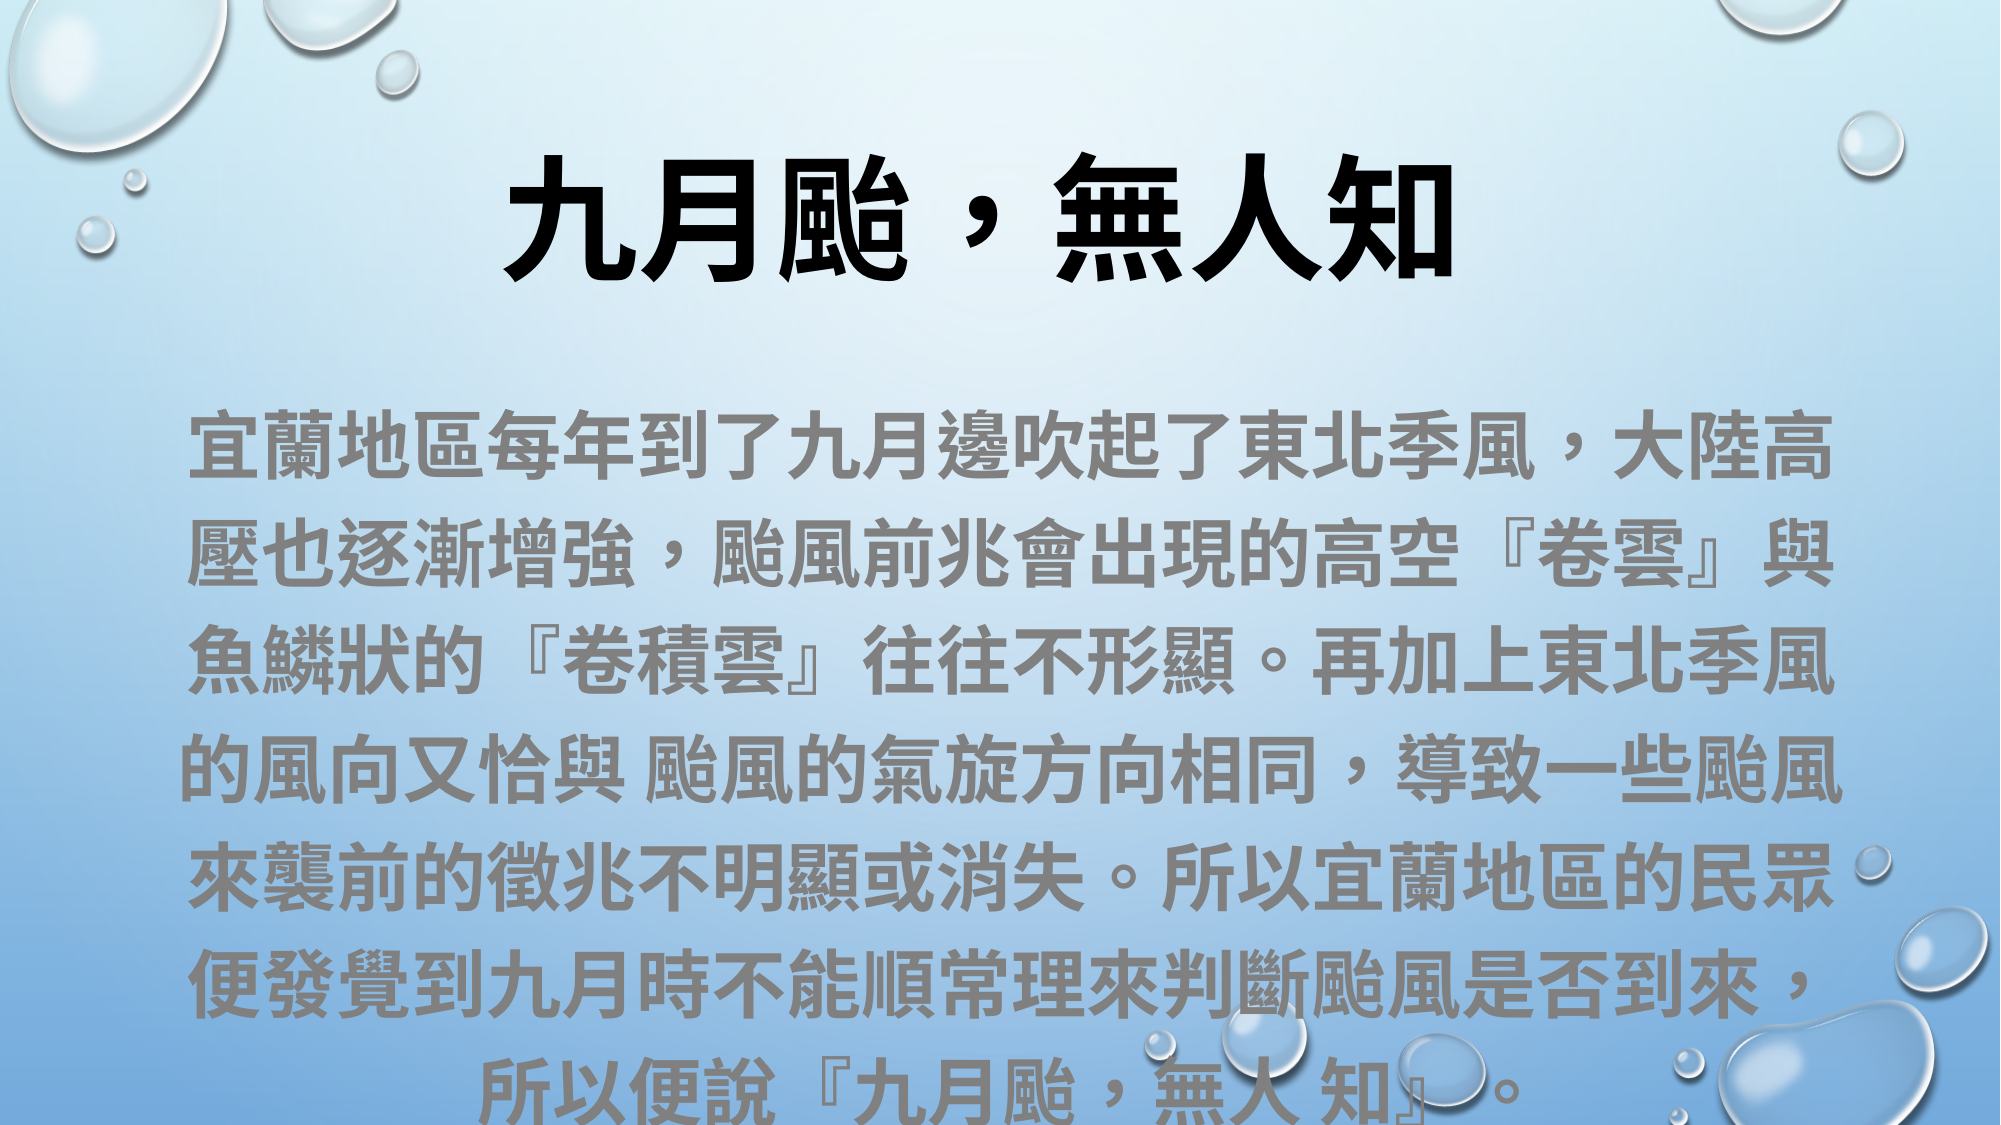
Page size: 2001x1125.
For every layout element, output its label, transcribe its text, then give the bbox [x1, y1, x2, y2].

title 九月颱，無人知 [151, 66, 1814, 308]
list 宜蘭地區每年到了九月邊吹起了東北季風，大陸高壓也逐漸增強，颱風前兆會出現的高空『卷雲』與魚鱗狀的『卷積雲』往往不形顯。再加上東北季風的風向又恰與 颱風的氣旋方向相同，導致一些颱風來襲前的徵兆不明顯或消失。所以宜蘭地區的民眾便發覺到九月時不能順常理來判斷颱風是否到來，所以便說『九月颱，無人 知』。 [140, 372, 1882, 632]
picture [0, 0, 2000, 1125]
